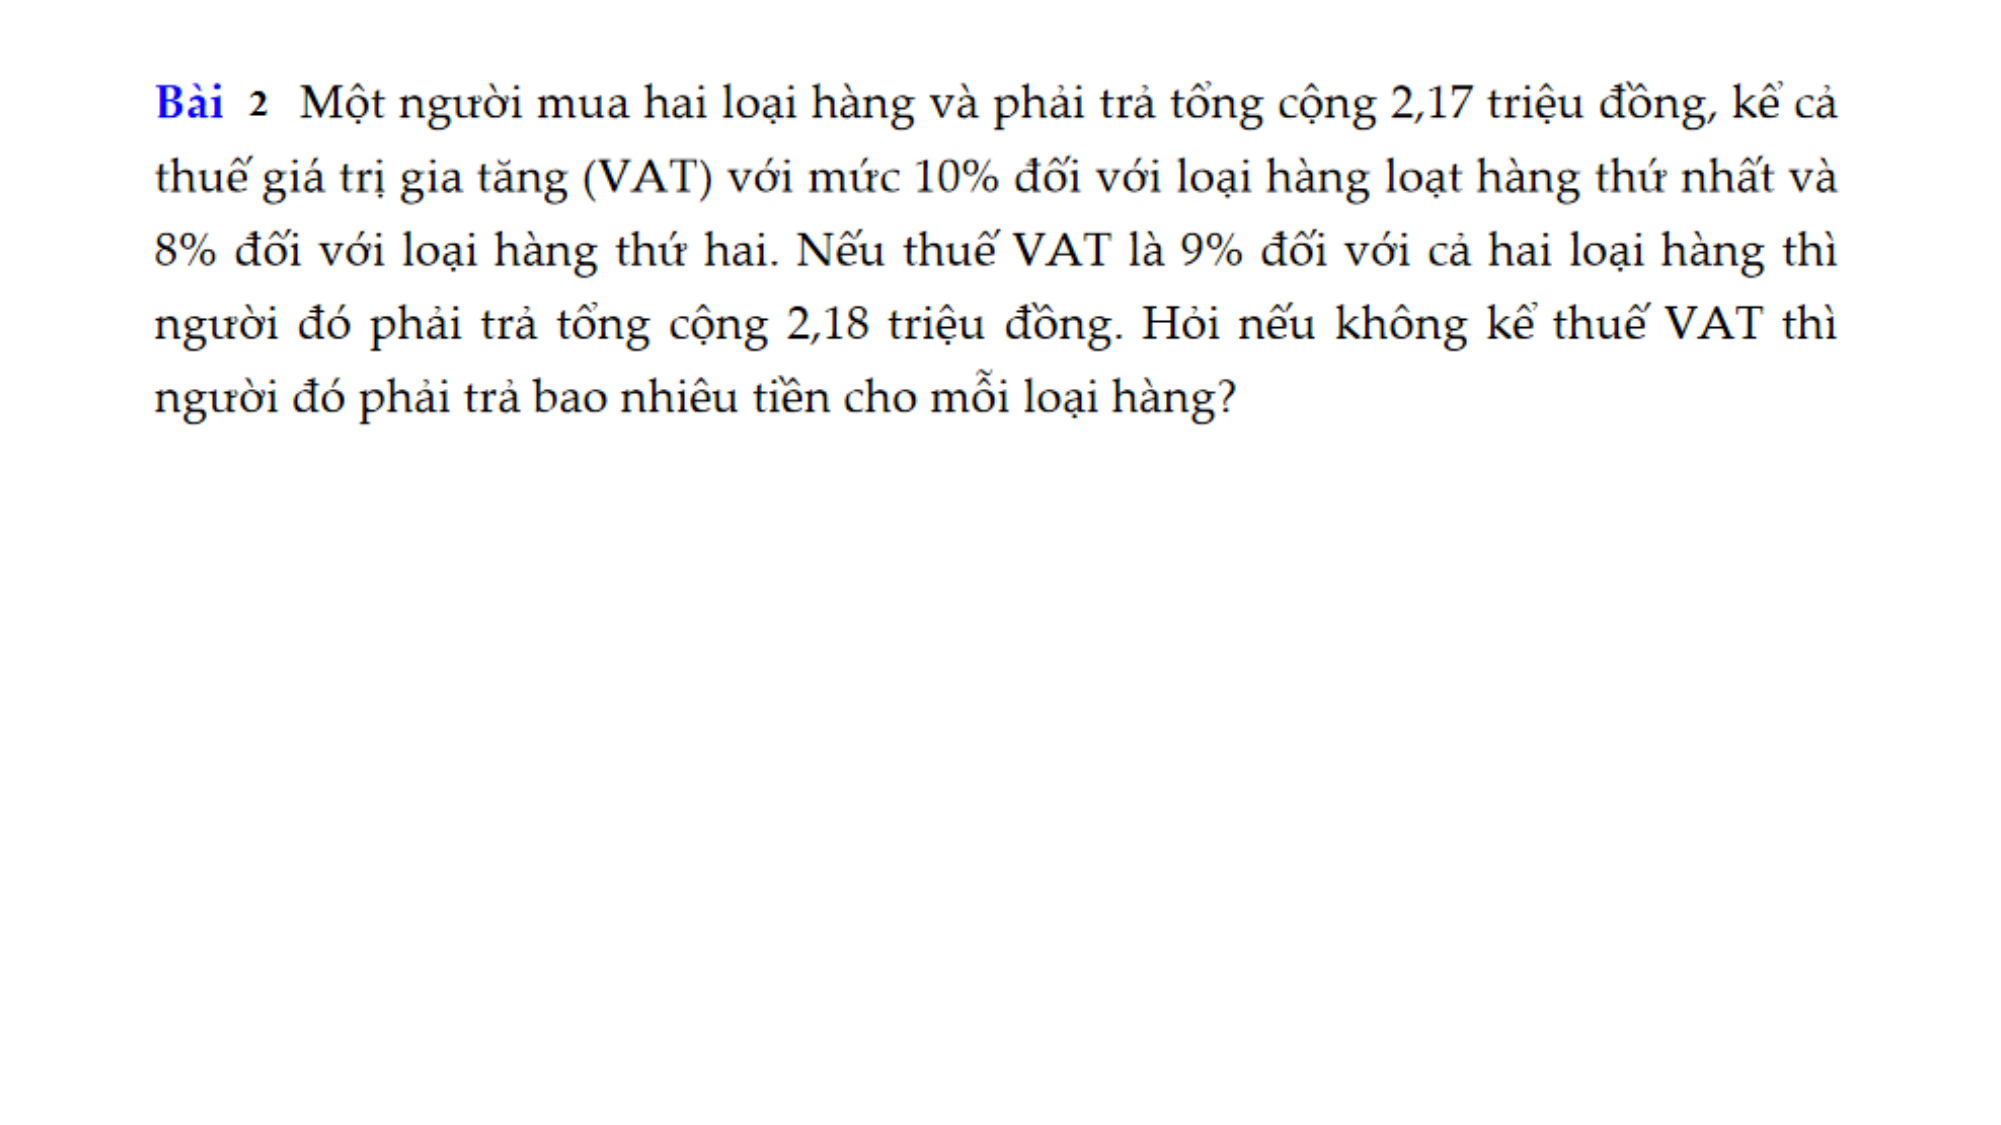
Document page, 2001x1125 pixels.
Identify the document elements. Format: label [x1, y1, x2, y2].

picture [140, 47, 1858, 459]
